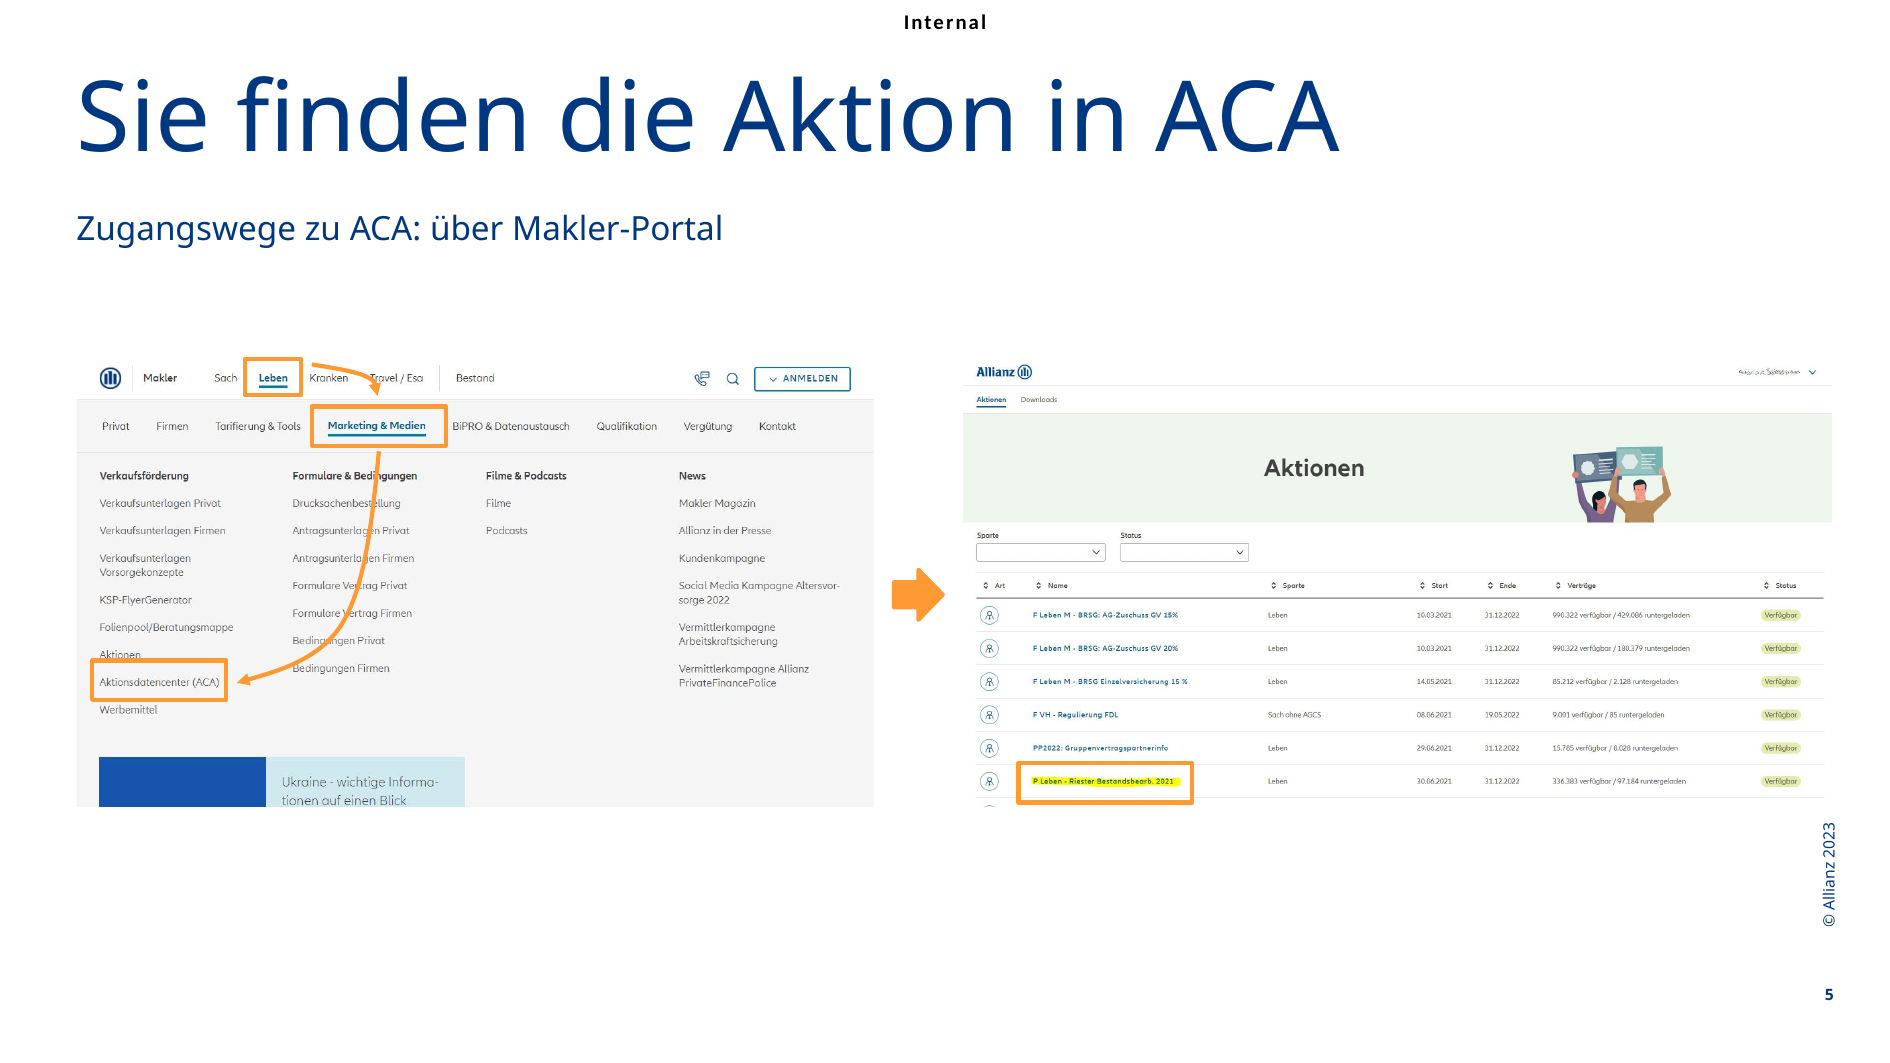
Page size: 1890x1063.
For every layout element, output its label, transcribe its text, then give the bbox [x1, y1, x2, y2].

text_box [891, 567, 945, 622]
picture [962, 359, 1832, 807]
slide_number 5 [1812, 927, 1890, 1063]
text_box Sie finden die Aktion in ACA [76, 76, 1778, 190]
slide_number © Allianz 2023 [1812, 372, 1890, 927]
text_box Zugangswege zu ACA: über Makler-Portal [76, 206, 1706, 247]
picture [76, 358, 874, 807]
